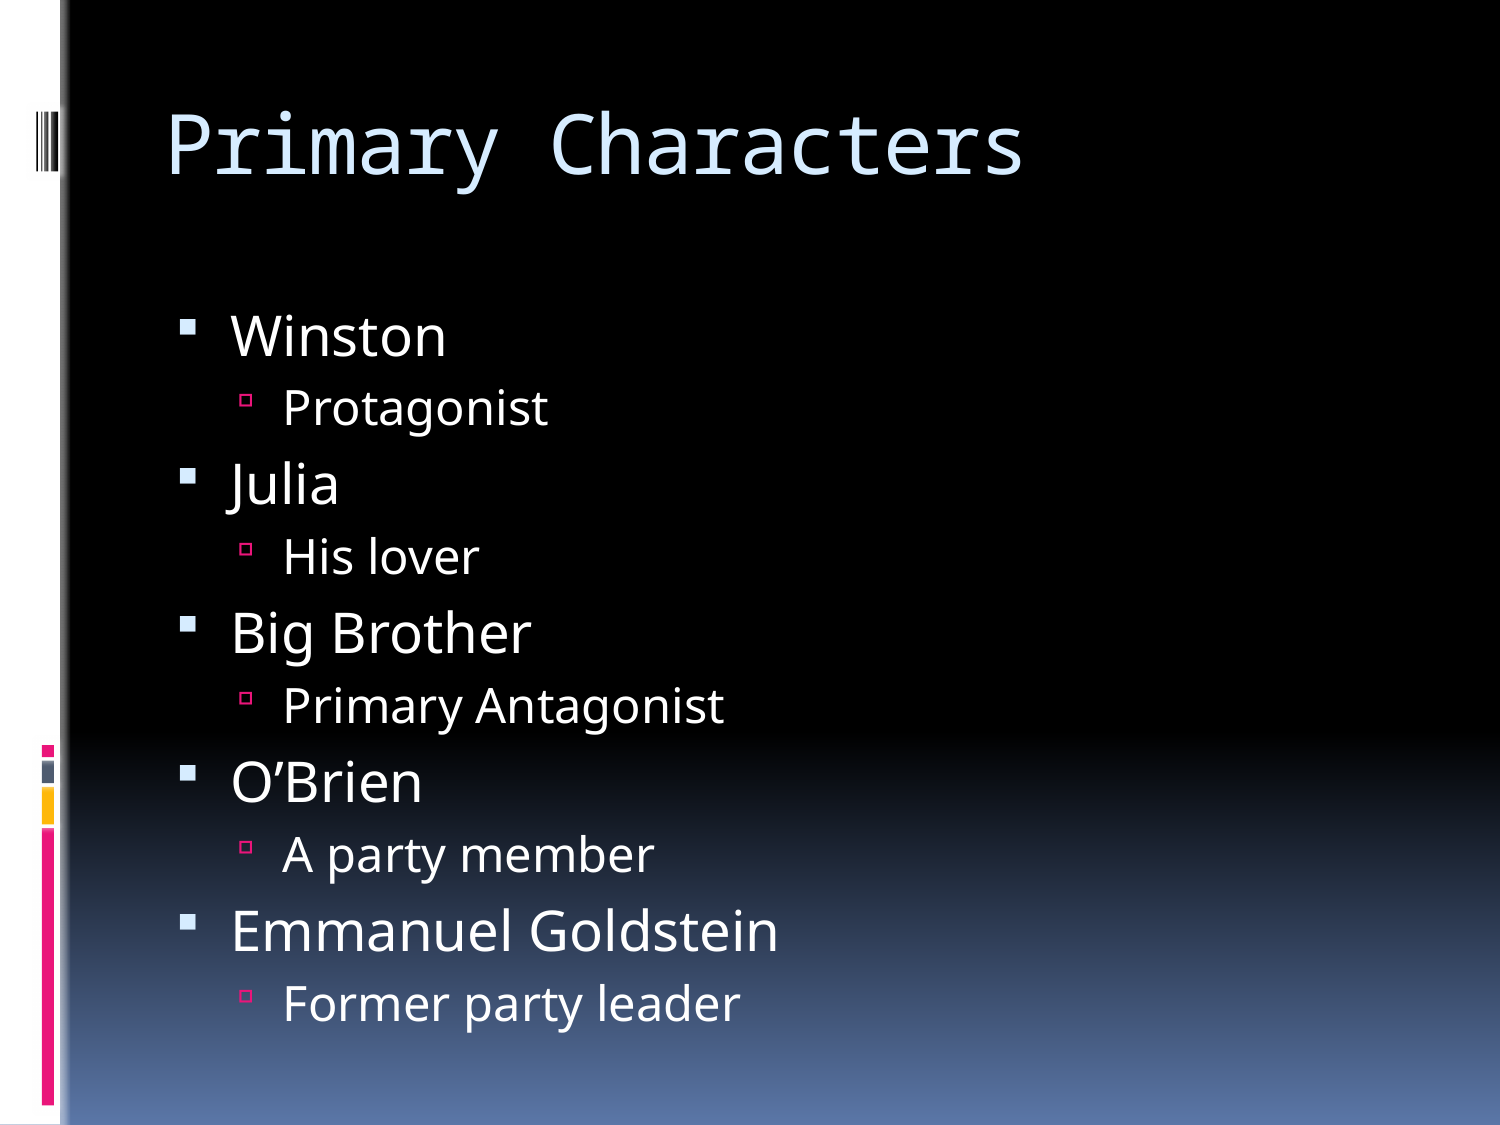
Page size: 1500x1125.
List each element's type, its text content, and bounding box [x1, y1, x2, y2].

title Primary Characters [150, 83, 1425, 234]
list Winston Protagonist Julia His lover Big Brother Primary Antagonist O’Brien A party member Emmanuel Goldstein Former party leader [150, 292, 1425, 1043]
